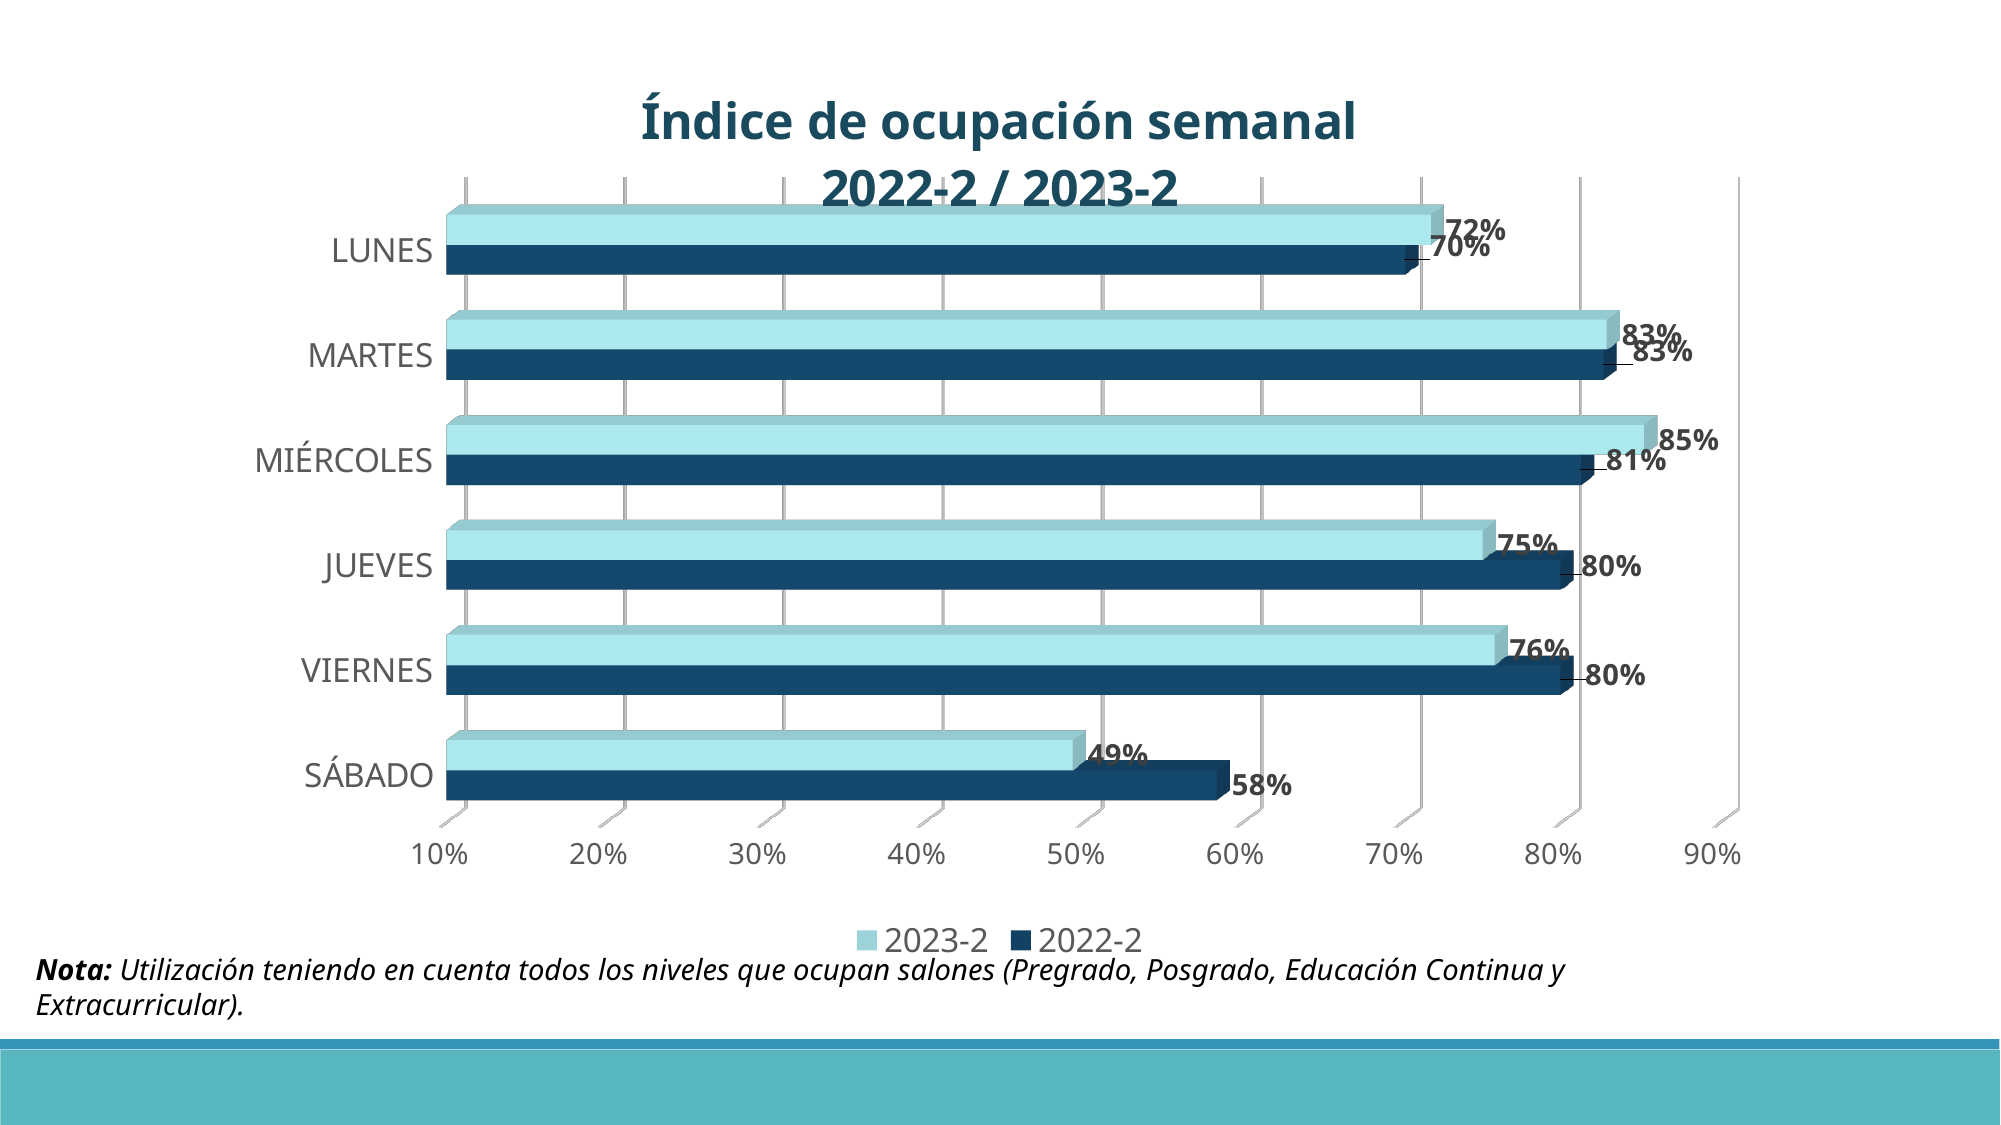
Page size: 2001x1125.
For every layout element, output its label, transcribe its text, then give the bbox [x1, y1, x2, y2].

text_box Nota: Utilización teniendo en cuenta todos los niveles que ocupan salones (Pregrado, Posgrado, Educación Continua y Extracurricular). [20, 943, 1760, 1029]
chart [184, 44, 1816, 970]
